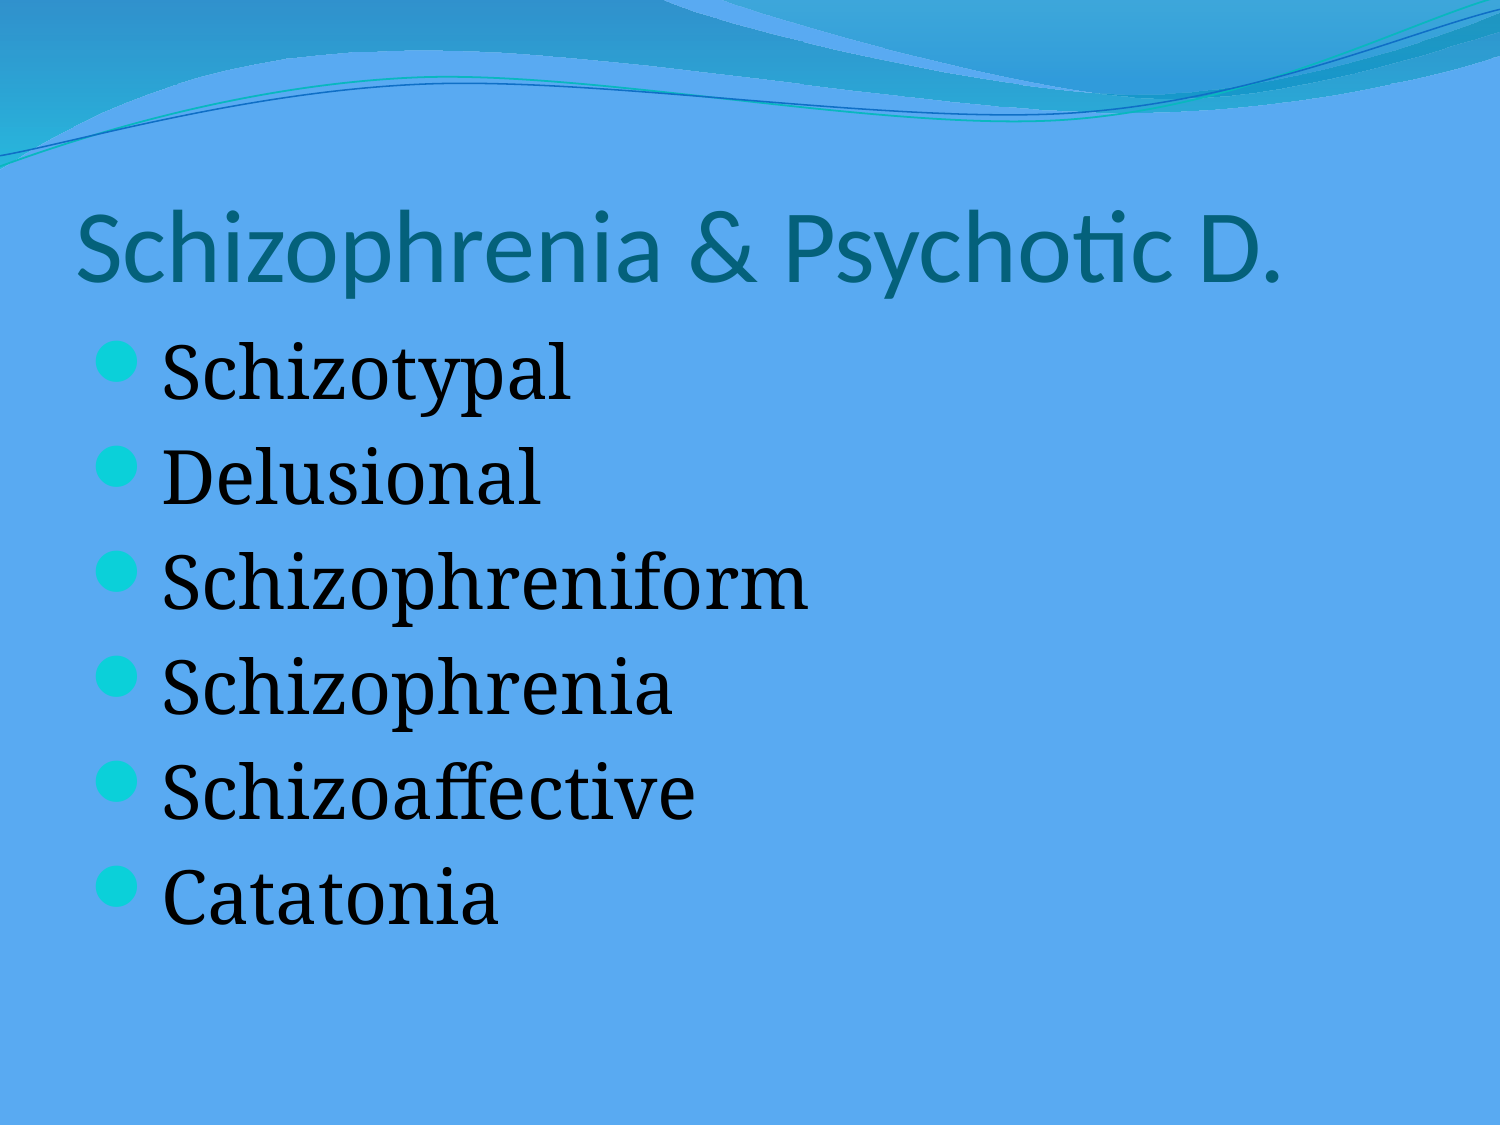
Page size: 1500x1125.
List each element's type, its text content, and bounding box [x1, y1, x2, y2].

list Schizotypal Delusional Schizophreniform Schizophrenia Schizoaffective Catatonia [75, 317, 1425, 1038]
title Schizophrenia & Psychotic D. [75, 115, 1425, 303]
